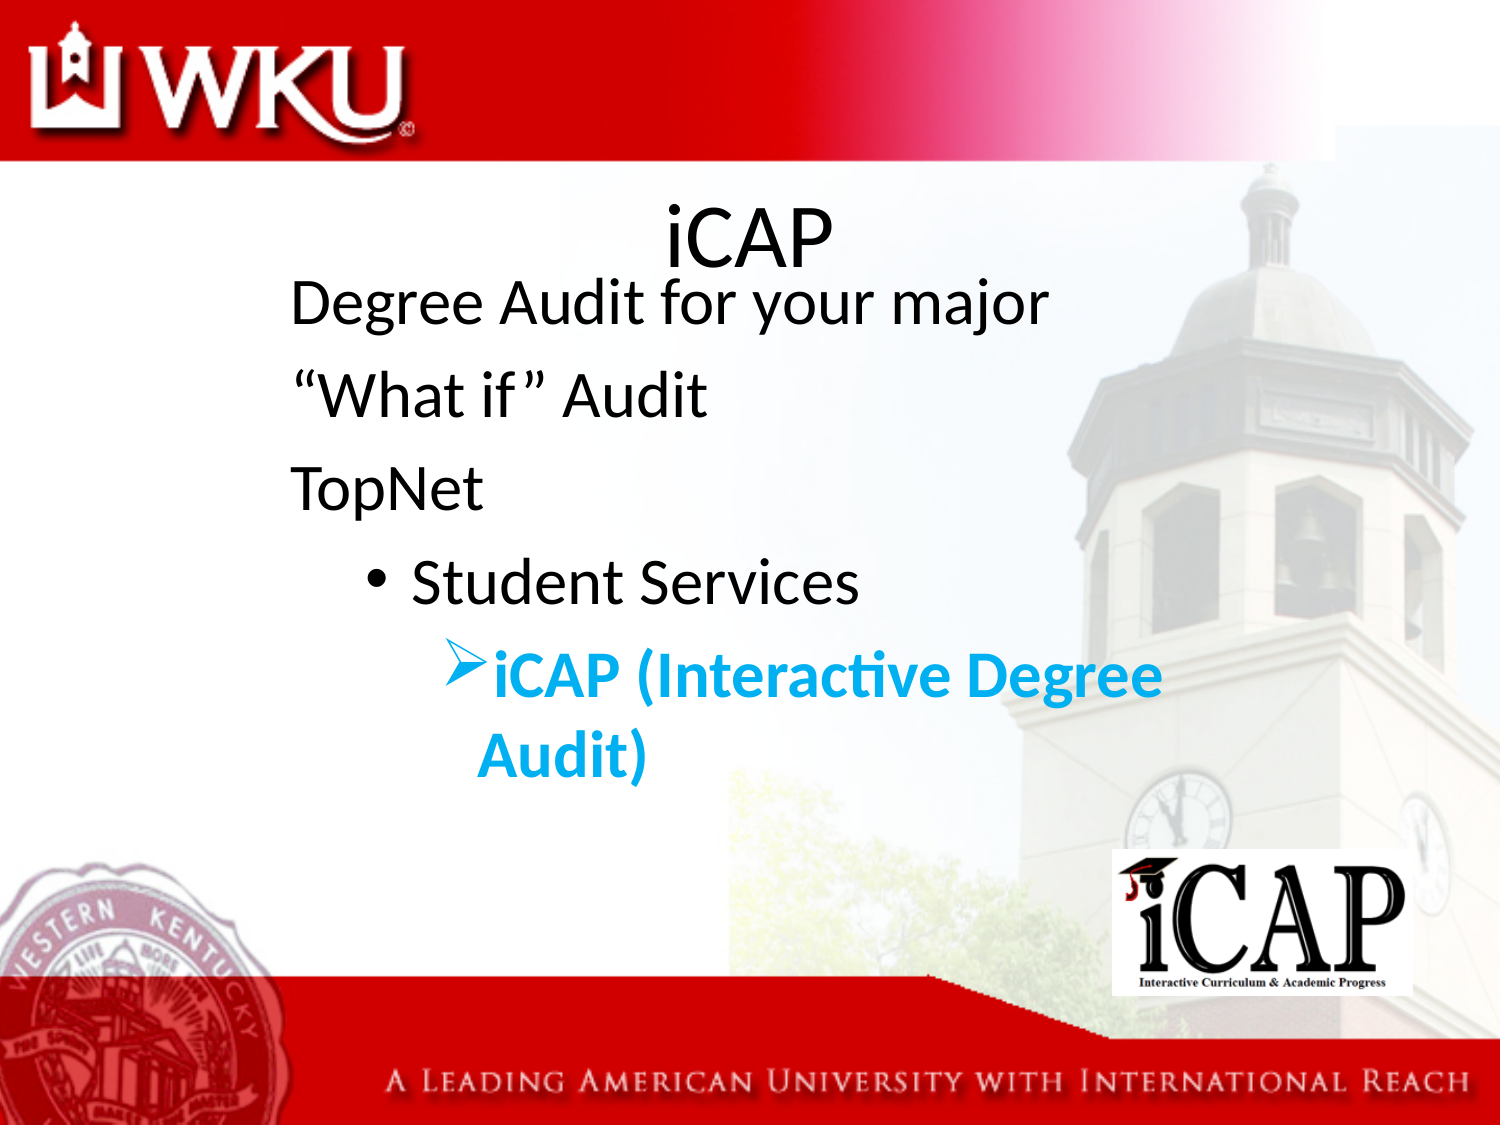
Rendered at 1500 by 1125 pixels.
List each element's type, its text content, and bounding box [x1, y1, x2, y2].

picture [0, 0, 1500, 1125]
list Degree Audit for your major “What if” Audit TopNet Student Services iCAP (Interactive Degree Audit) [274, 249, 1201, 993]
title iCAP [74, 137, 1426, 326]
